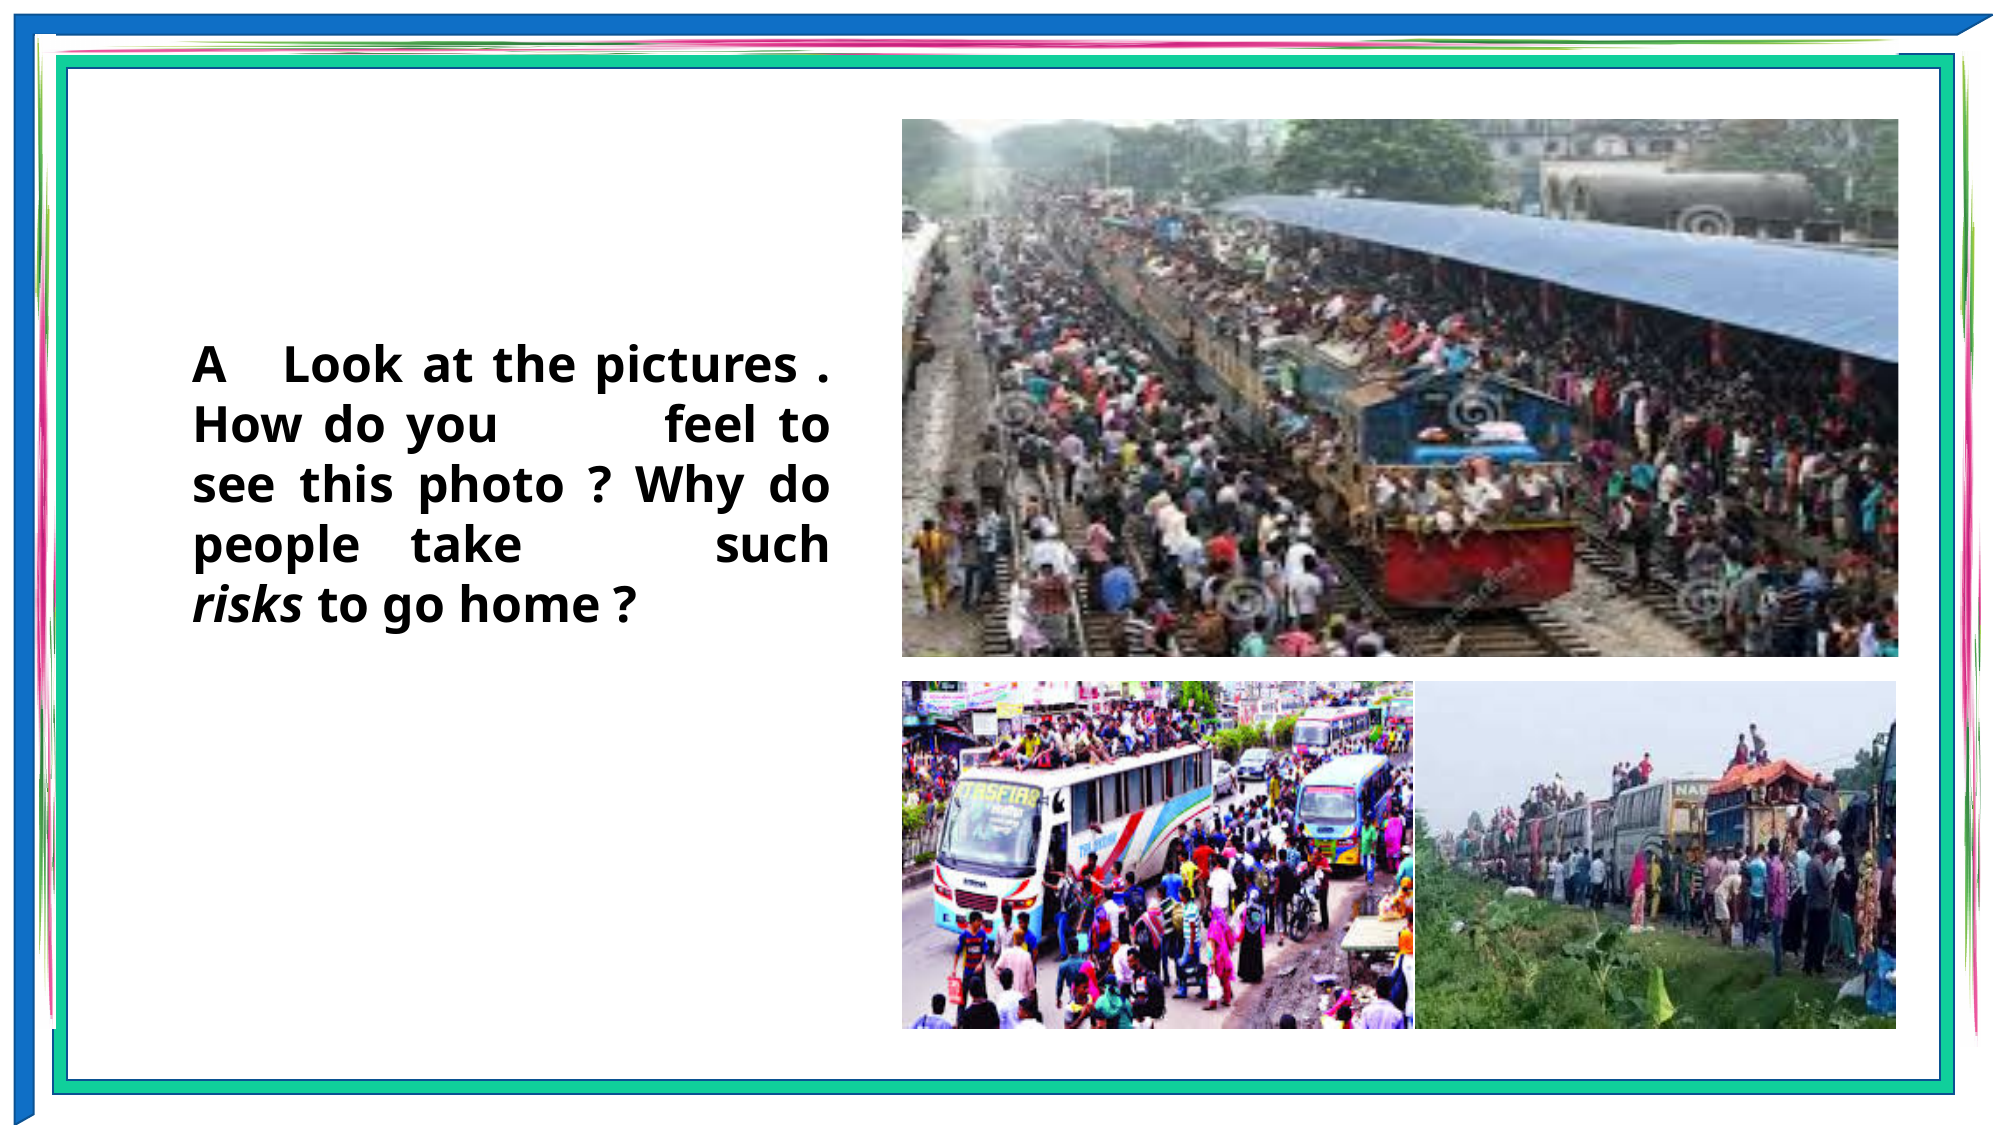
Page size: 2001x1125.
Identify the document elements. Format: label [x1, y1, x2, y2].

picture [902, 119, 1899, 657]
text_box [14, 14, 1993, 1125]
text_box [902, 681, 1896, 1030]
